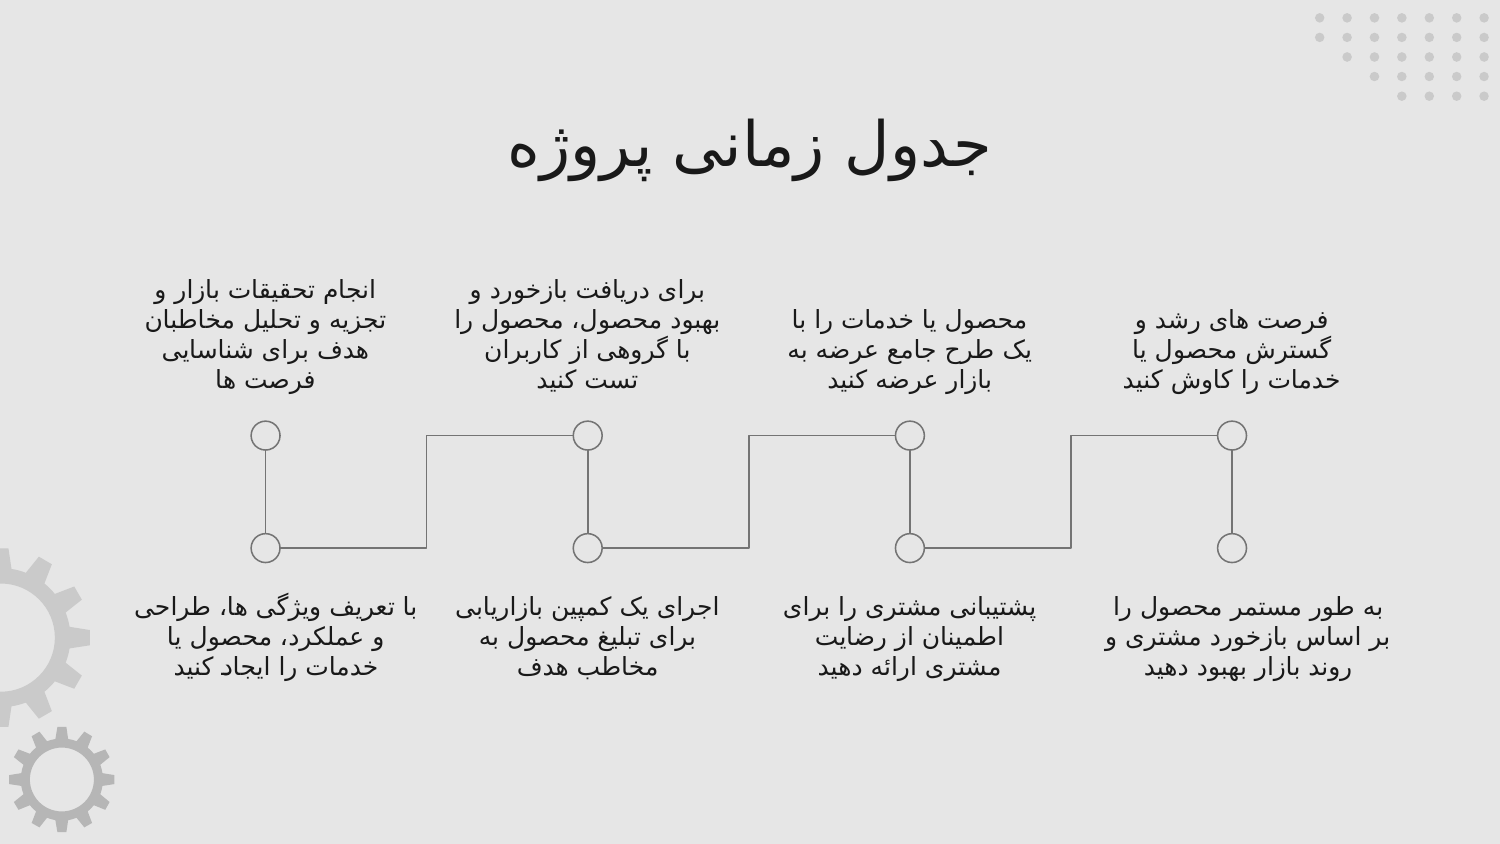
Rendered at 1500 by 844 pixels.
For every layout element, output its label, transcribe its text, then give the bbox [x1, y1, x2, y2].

text_box [1217, 421, 1247, 450]
text_box [251, 534, 278, 563]
text_box انجام تحقیقات بازار و تجزیه و تحلیل مخاطبان هدف برای شناسایی فرصت ها [116, 241, 415, 409]
text_box محصول یا خدمات را با یک طرح جامع عرضه به بازار عرضه کنید [761, 241, 1059, 409]
text_box [575, 534, 600, 563]
text_box با تعریف ویژگی ها، طراحی و عملکرد، محصول یا خدمات را ایجاد کنید [116, 575, 436, 743]
text_box پشتیبانی مشتری را برای اطمینان از رضایت مشتری ارائه دهید [761, 575, 1059, 743]
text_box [279, 435, 574, 549]
text_box [897, 534, 923, 563]
text_box [573, 421, 602, 450]
text_box [895, 421, 925, 450]
text_box برای دریافت بازخورد و بهبود محصول، محصول را با گروهی از کاربران تست کنید [439, 241, 737, 409]
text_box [924, 435, 1218, 549]
title جدول زمانی پروژه [118, 88, 1382, 183]
text_box اجرای یک کمپین بازاریابی برای تبلیغ محصول به مخاطب هدف [439, 575, 737, 743]
text_box [251, 421, 280, 451]
text_box [1219, 534, 1247, 563]
text_box به طور مستمر محصول را بر اساس بازخورد مشتری و روند بازار بهبود دهید [1083, 575, 1413, 743]
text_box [601, 435, 896, 549]
text_box فرصت های رشد و گسترش محصول یا خدمات را کاوش کنید [1083, 241, 1381, 409]
